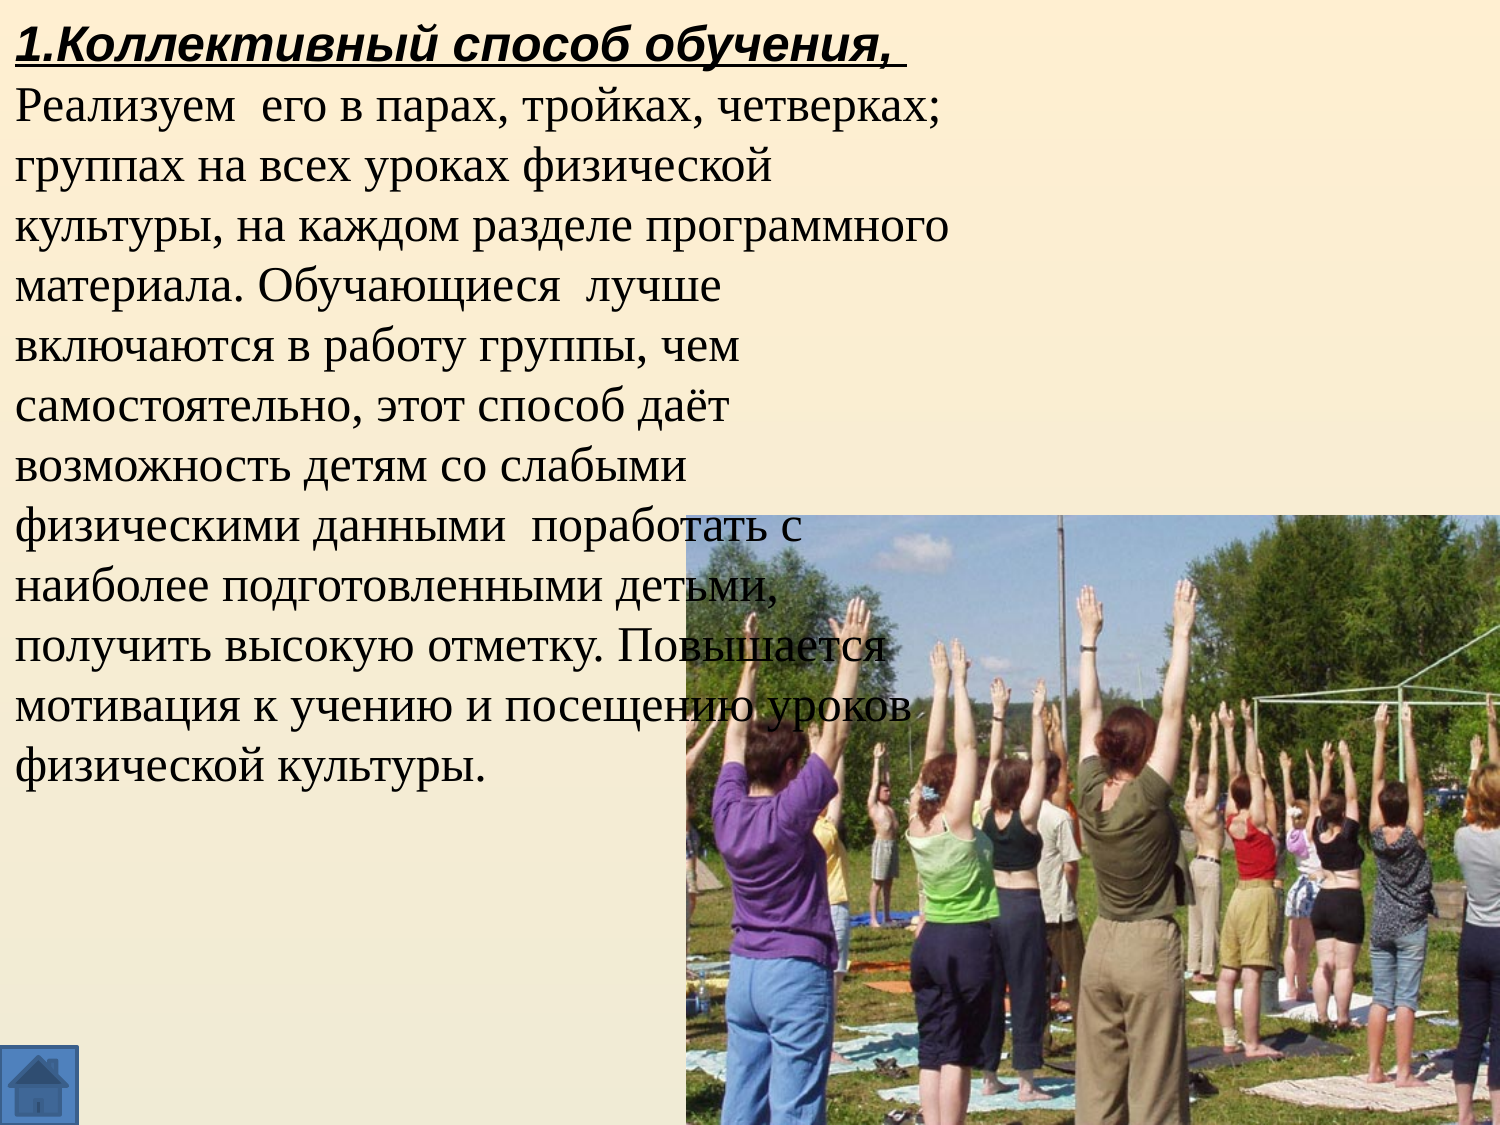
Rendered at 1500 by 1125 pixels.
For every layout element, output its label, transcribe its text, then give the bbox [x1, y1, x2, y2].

text_box [0, 1045, 79, 1125]
text_box 1.Коллективный способ обучения, Реализуем его в парах, тройках, четверках; группах на всех уроках физической культуры, на каждом разделе программного материала. Обучающиеся лучше включаются в работу группы, чем самостоятельно, этот способ даёт возможность детям со слабыми физическими данными поработать с наиболее подготовленными детьми, получить высокую отметку. Повышается мотивация к учению и посещению уроков физической культуры. [0, 3, 993, 799]
picture [686, 514, 1500, 1125]
